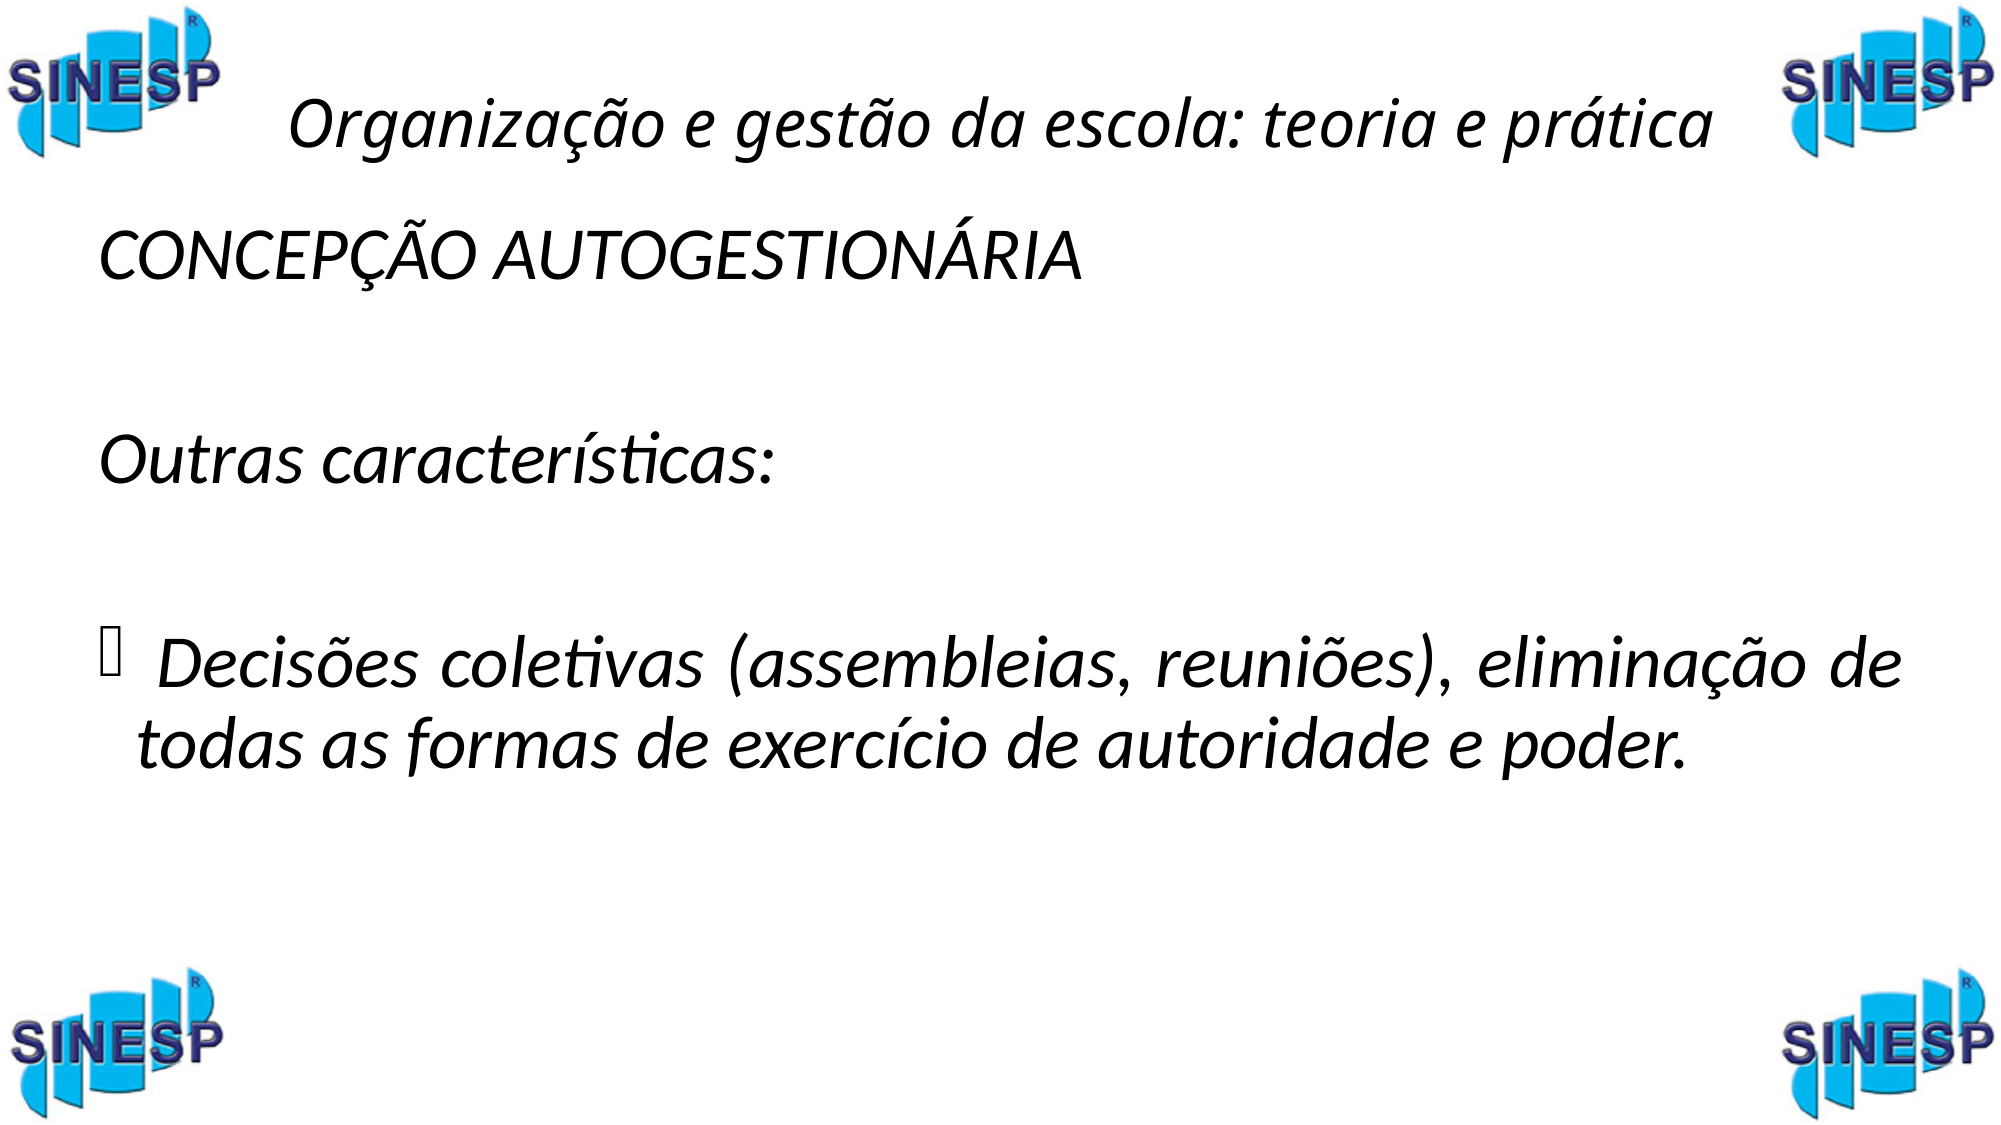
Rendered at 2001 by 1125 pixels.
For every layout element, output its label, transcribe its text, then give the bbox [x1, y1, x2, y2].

picture [3, 962, 229, 1124]
picture [1774, 1, 2000, 163]
title Organização e gestão da escola: teoria e prática [153, 16, 1851, 207]
picture [0, 1, 226, 163]
picture [1774, 963, 2000, 1125]
list CONCEPÇÃO AUTOGESTIONÁRIA Outras características: Decisões coletivas (assembleias, reuniões), eliminação de todas as formas de exercício de autoridade e poder. [83, 207, 1920, 965]
